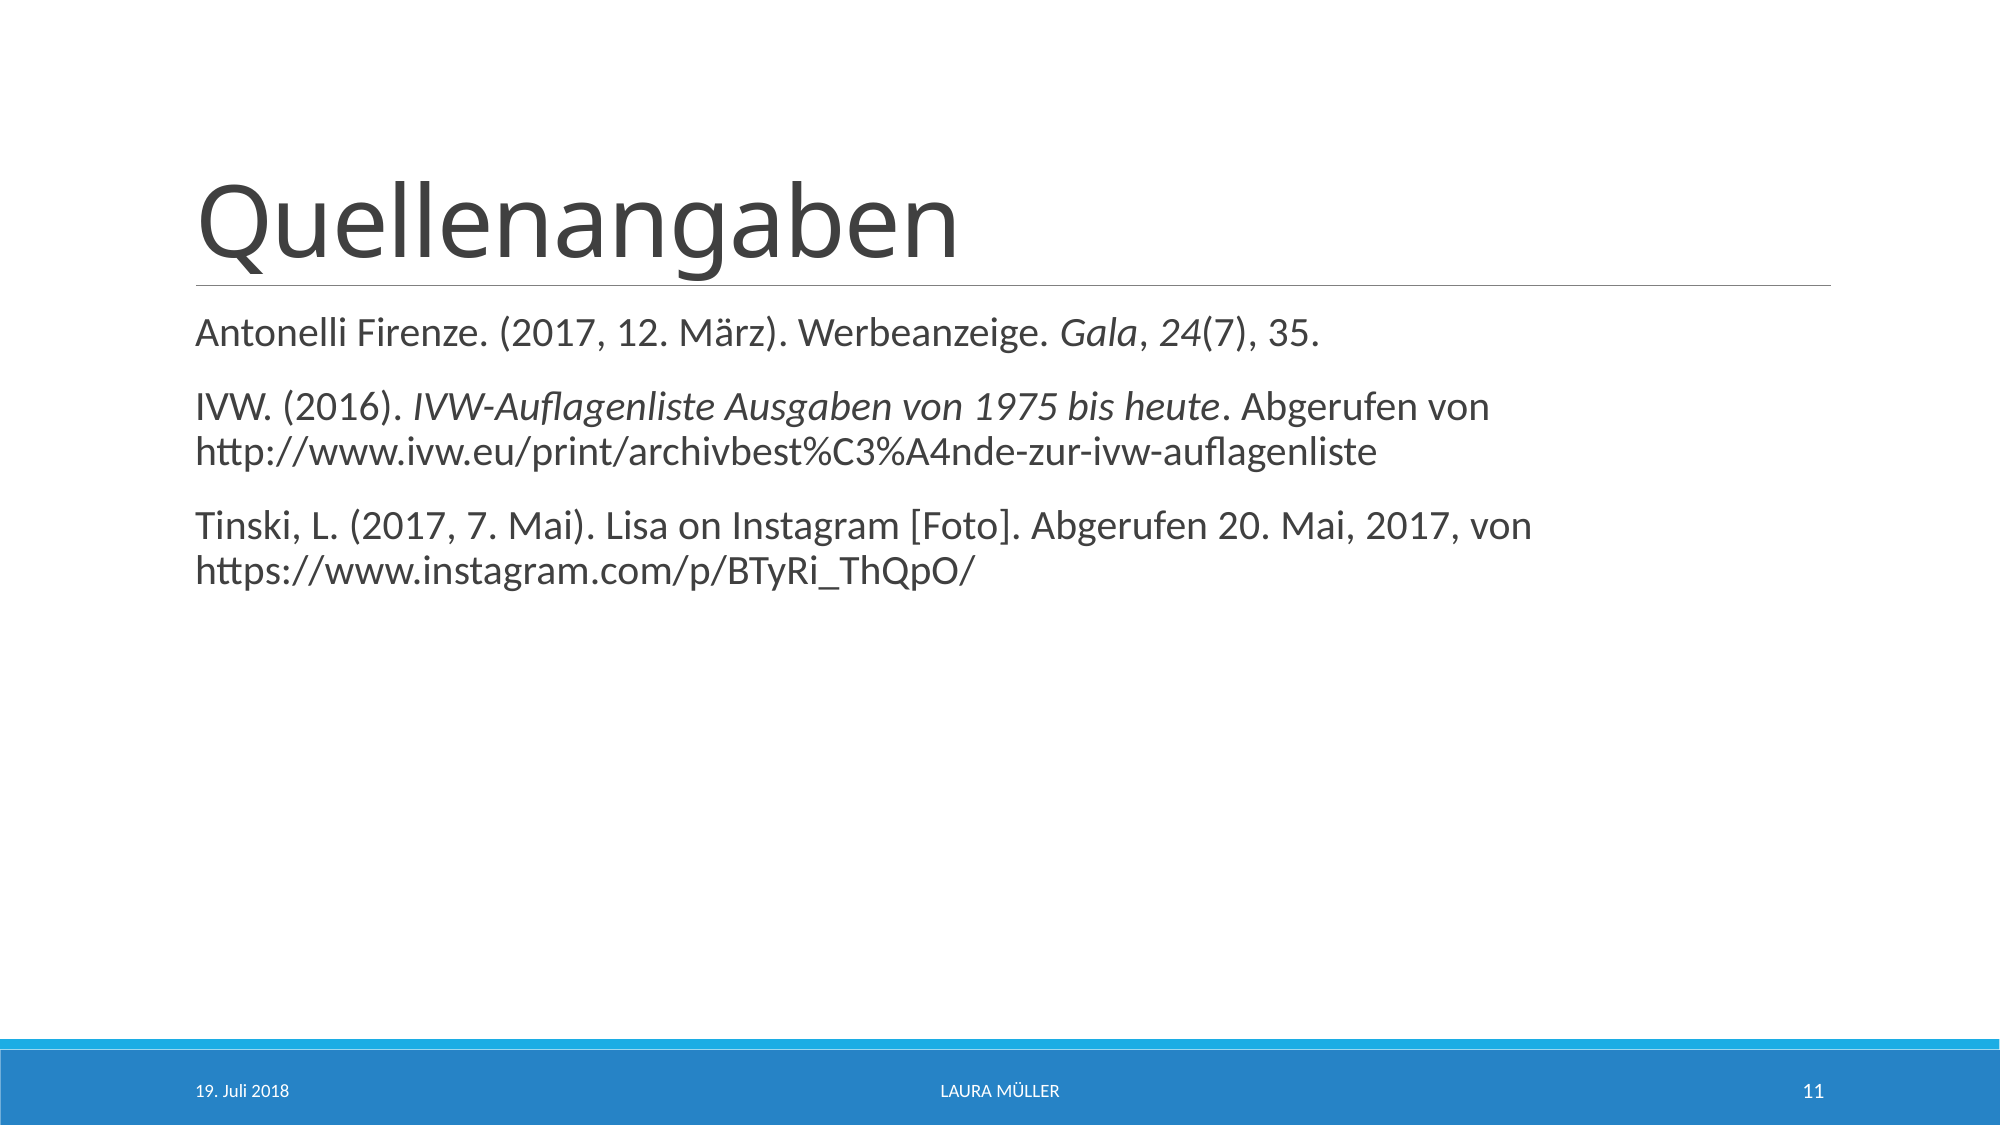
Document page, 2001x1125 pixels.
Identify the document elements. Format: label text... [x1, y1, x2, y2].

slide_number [180, 1059, 586, 1120]
slide_number 11 [1624, 1059, 1840, 1120]
footer Laura Müller [604, 1059, 1396, 1120]
list Antonelli Firenze. (2017, 12. März). Werbeanzeige. Gala, 24(7), 35. IVW. (2016). IVW-Auflagenliste Ausgaben von 1975 bis heute. Abgerufen von http://www.ivw.eu/print/archivbest%C3%A4nde-zur-ivw-auflagenliste Tinski, L. (2017, 7. Mai). Lisa on Instagram [Foto]. Abgerufen 20. Mai, 2017, von https://www.instagram.com/p/BTyRi_ThQpO/ [180, 302, 1830, 963]
title Quellenangaben [180, 47, 1830, 285]
